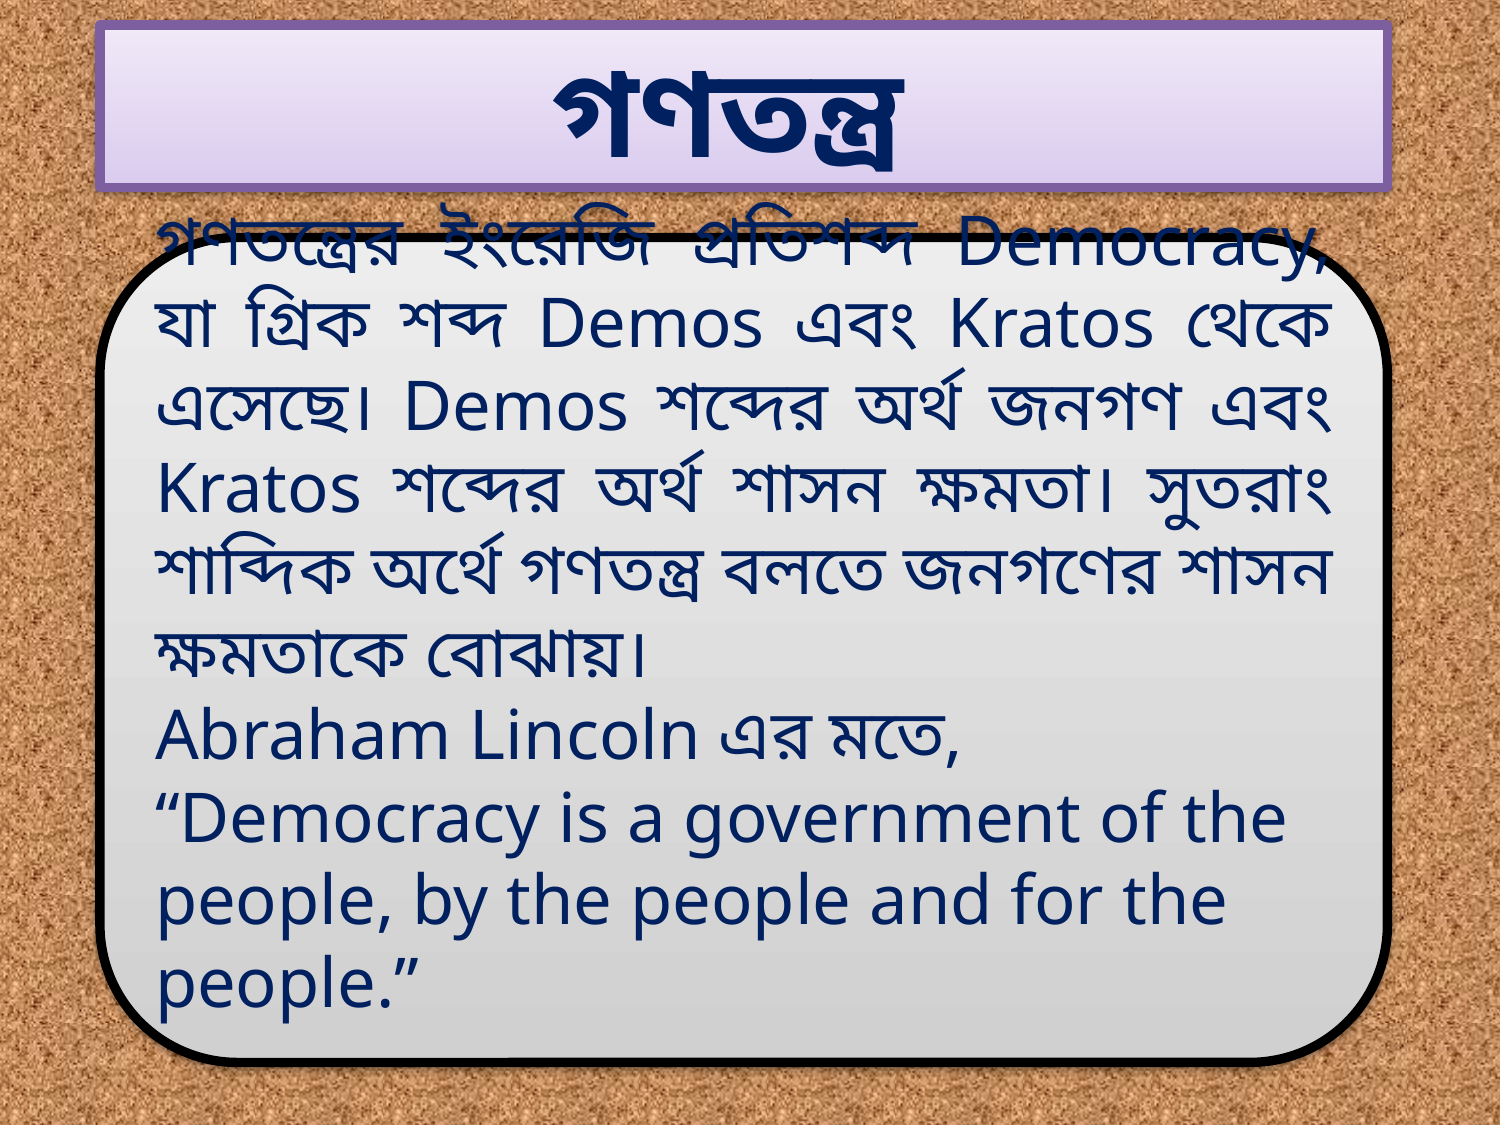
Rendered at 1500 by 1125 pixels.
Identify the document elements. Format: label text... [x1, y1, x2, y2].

picture [0, 0, 1500, 1125]
text_box গণতন্ত্র [99, 24, 1388, 188]
text_box গণতন্ত্রের ইংরেজি প্রতিশব্দ Democracy, যা গ্রিক শব্দ Demos এবং Kratos থেকে এসেছে। Demos শব্দের অর্থ জনগণ এবং Kratos শব্দের অর্থ শাসন ক্ষমতা। সুতরাং শাব্দিক অর্থে গণতন্ত্র বলতে জনগণের শাসন ক্ষমতাকে বোঝায়। Abraham Lincoln এর মতে, “Democracy is a government of the people, by the people and for the people.” [99, 236, 1389, 1064]
